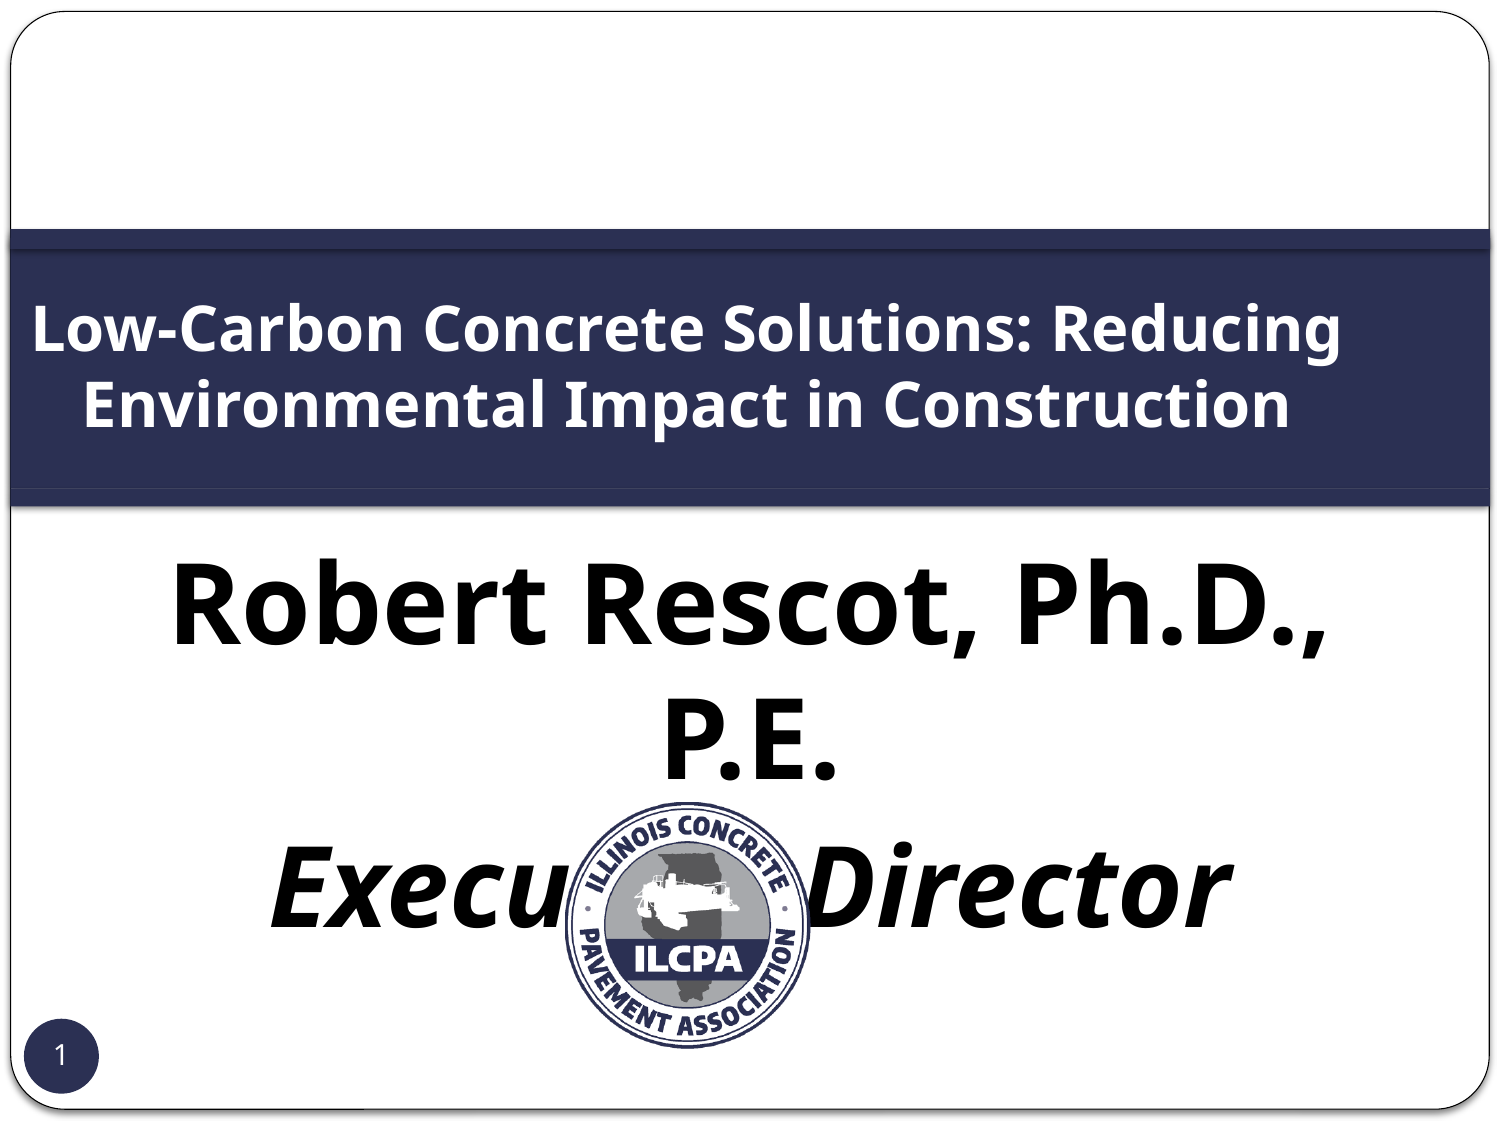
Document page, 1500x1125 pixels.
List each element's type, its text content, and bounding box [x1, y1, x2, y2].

title Low-Carbon Concrete Solutions: Reducing Environmental Impact in Construction [12, 247, 1363, 489]
picture [555, 793, 819, 1057]
slide_number 1 [23, 1018, 99, 1094]
subtitle Robert Rescot, Ph.D., P.E. Executive Director [125, 525, 1375, 788]
